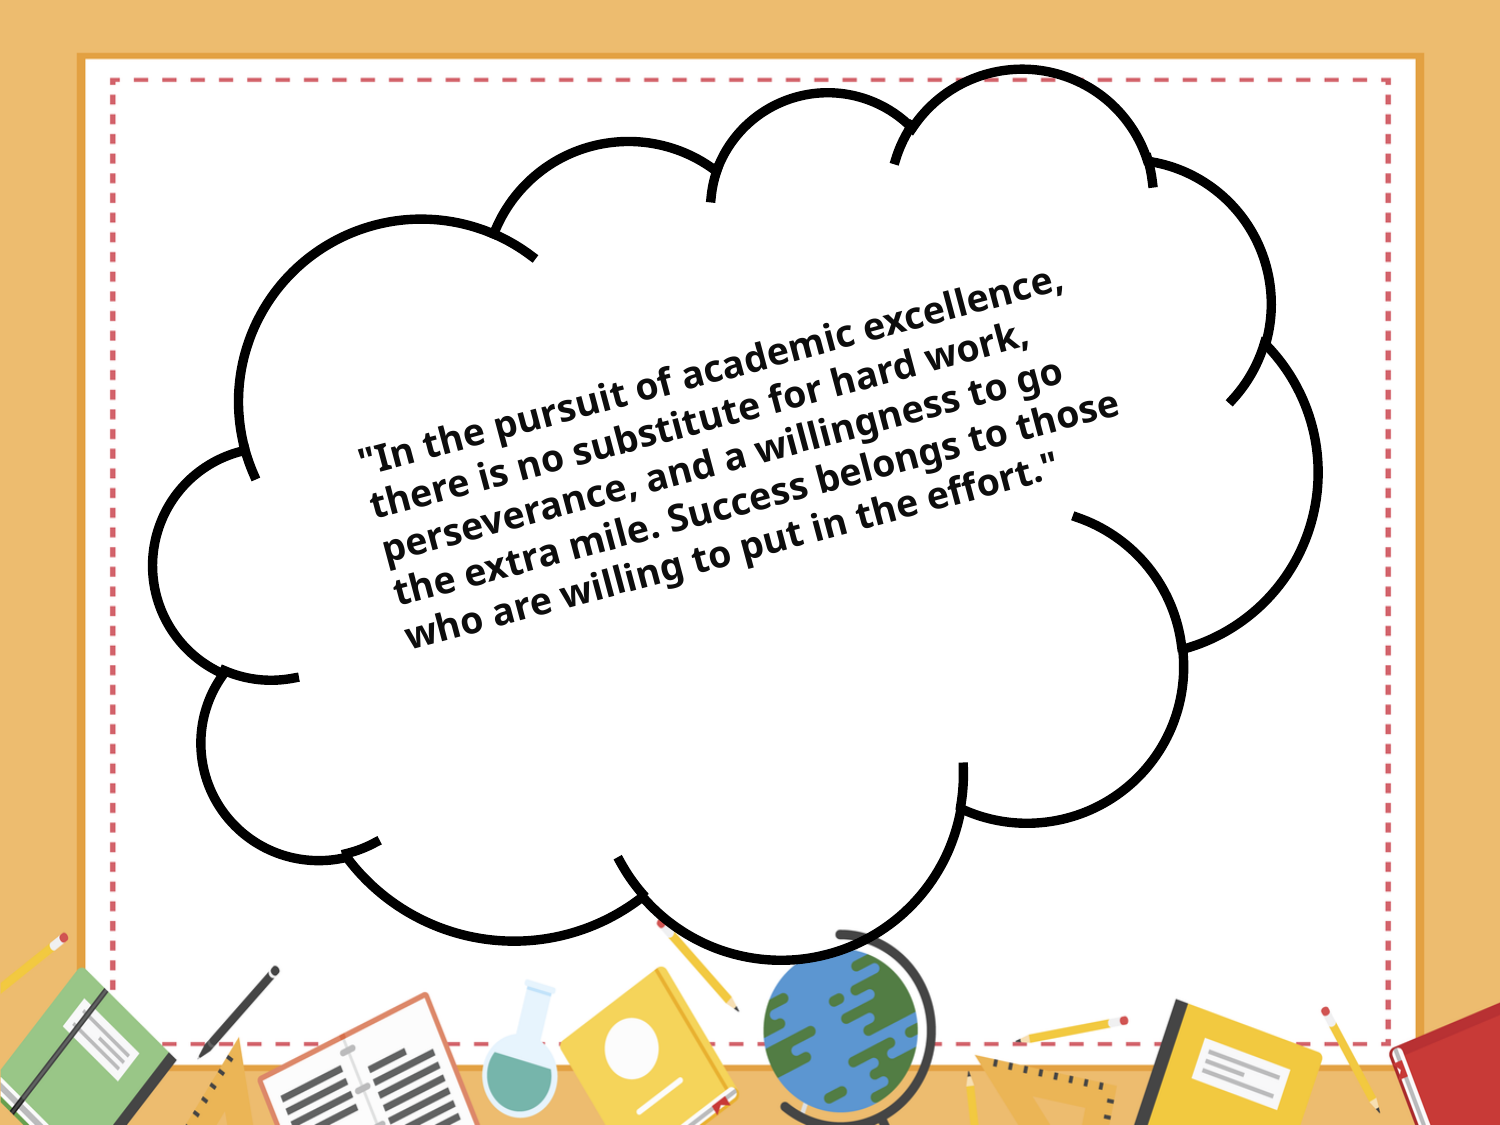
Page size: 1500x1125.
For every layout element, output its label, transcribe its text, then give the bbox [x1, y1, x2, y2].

text_box "In the pursuit of academic excellence, there is no substitute for hard work, perseverance, and a willingness to go the extra mile. Success belongs to those who are willing to put in the effort." [336, 231, 1165, 669]
picture [0, 0, 1500, 1125]
text_box [152, 69, 1319, 961]
